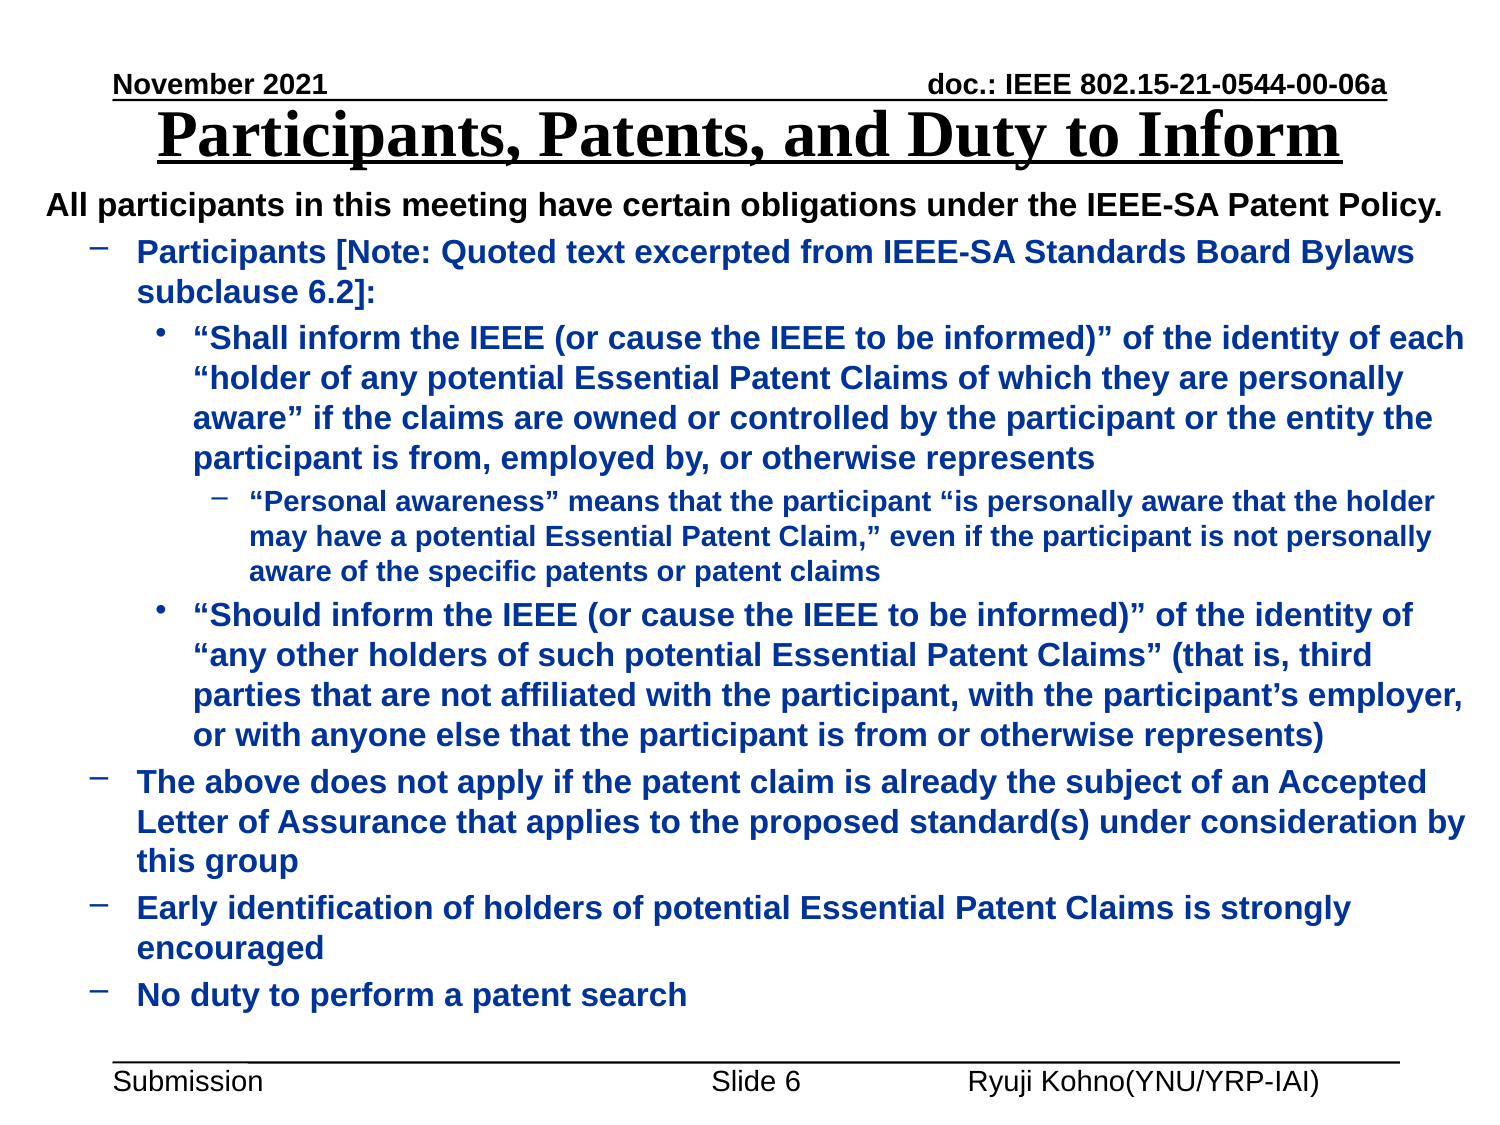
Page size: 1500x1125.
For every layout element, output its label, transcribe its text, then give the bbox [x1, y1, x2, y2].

text_box Participants, Patents, and Duty to Inform [41, 82, 1459, 175]
text_box All participants in this meeting have certain obligations under the IEEE-SA Patent Policy. Participants [Note: Quoted text excerpted from IEEE-SA Standards Board Bylaws subclause 6.2]: “Shall inform the IEEE (or cause the IEEE to be informed)” of the identity of each “holder of any potential Essential Patent Claims of which they are personally aware” if the claims are owned or controlled by the participant or the entity the participant is from, employed by, or otherwise represents “Personal awareness” means that the participant “is personally aware that the holder may have a potential Essential Patent Claim,” even if the participant is not personally aware of the specific patents or patent claims “Should inform the IEEE (or cause the IEEE to be informed)” of the identity of “any other holders of such potential Essential Patent Claims” (that is, third parties that are not affiliated with the participant, with the participant’s employer, or with anyone else that the participant is from or otherwise represents) The above does not apply if the patent claim is already the subject of an Accepted Letter of Assurance that applies to the proposed standard(s) under consideration by this group Early identification of holders of potential Essential Patent Claims is strongly encouraged No duty to perform a patent search [0, 175, 1500, 976]
slide_number Slide 6 [701, 1062, 811, 1098]
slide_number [112, 0, 375, 100]
